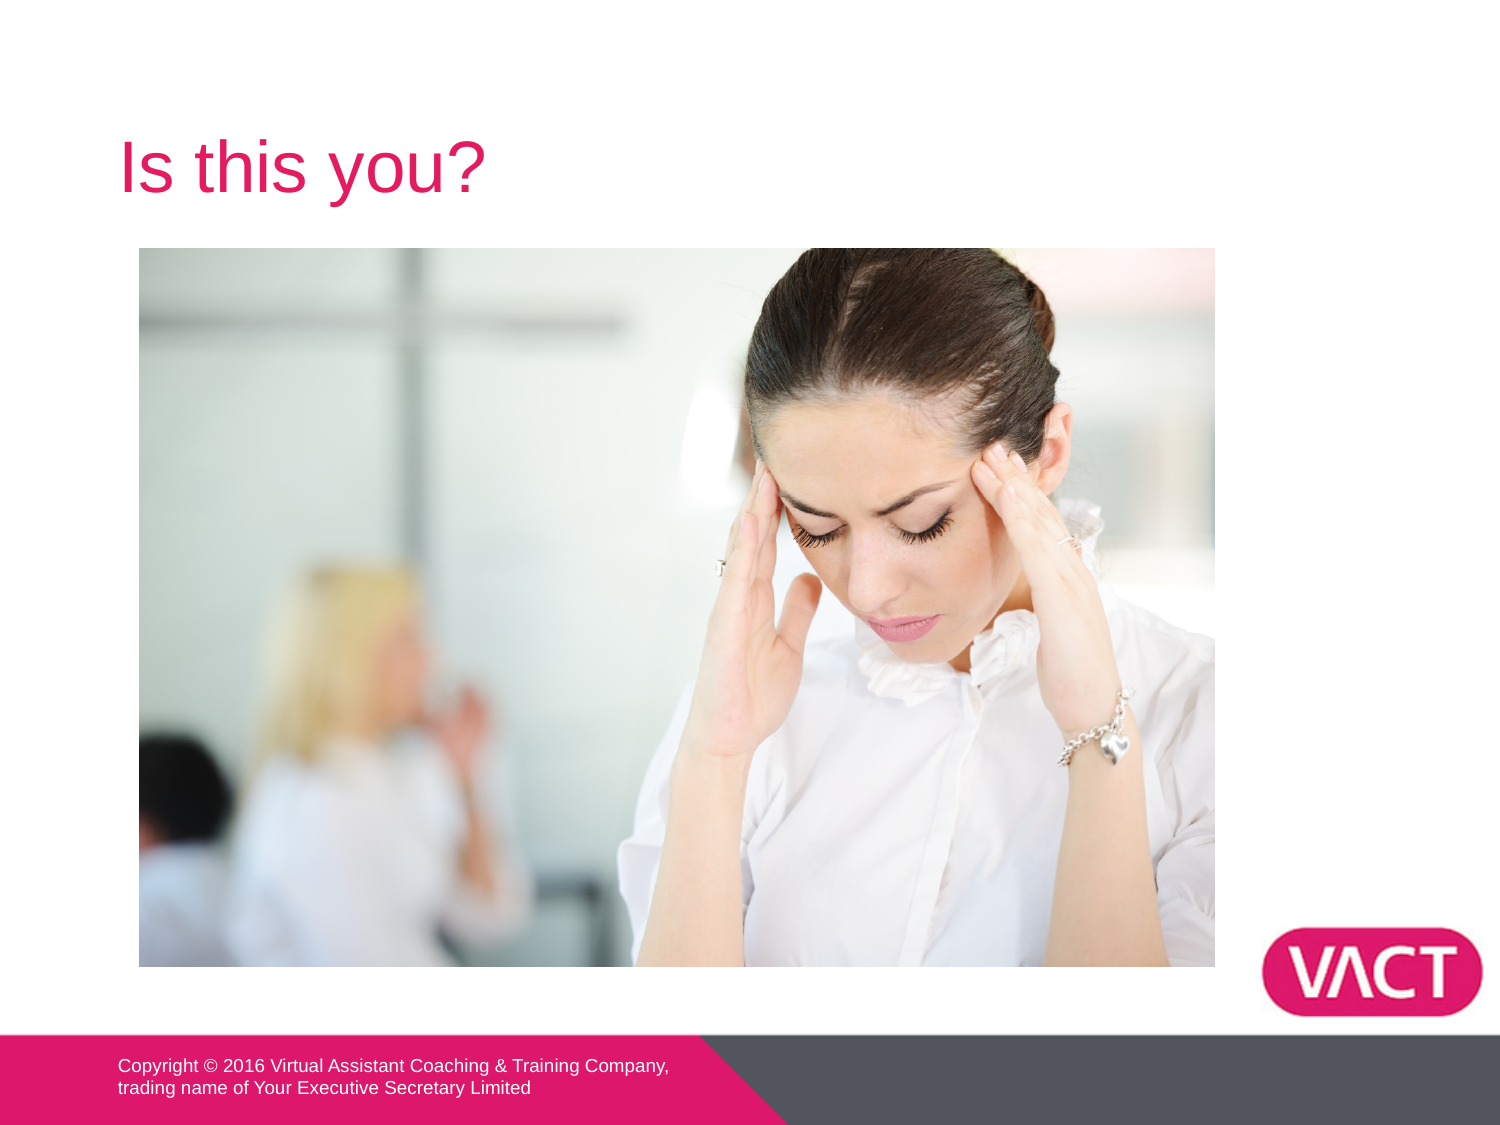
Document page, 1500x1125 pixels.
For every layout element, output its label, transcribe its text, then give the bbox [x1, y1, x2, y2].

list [139, 248, 1215, 967]
title Is this you? [103, 59, 1397, 278]
picture [0, 0, 1500, 1125]
